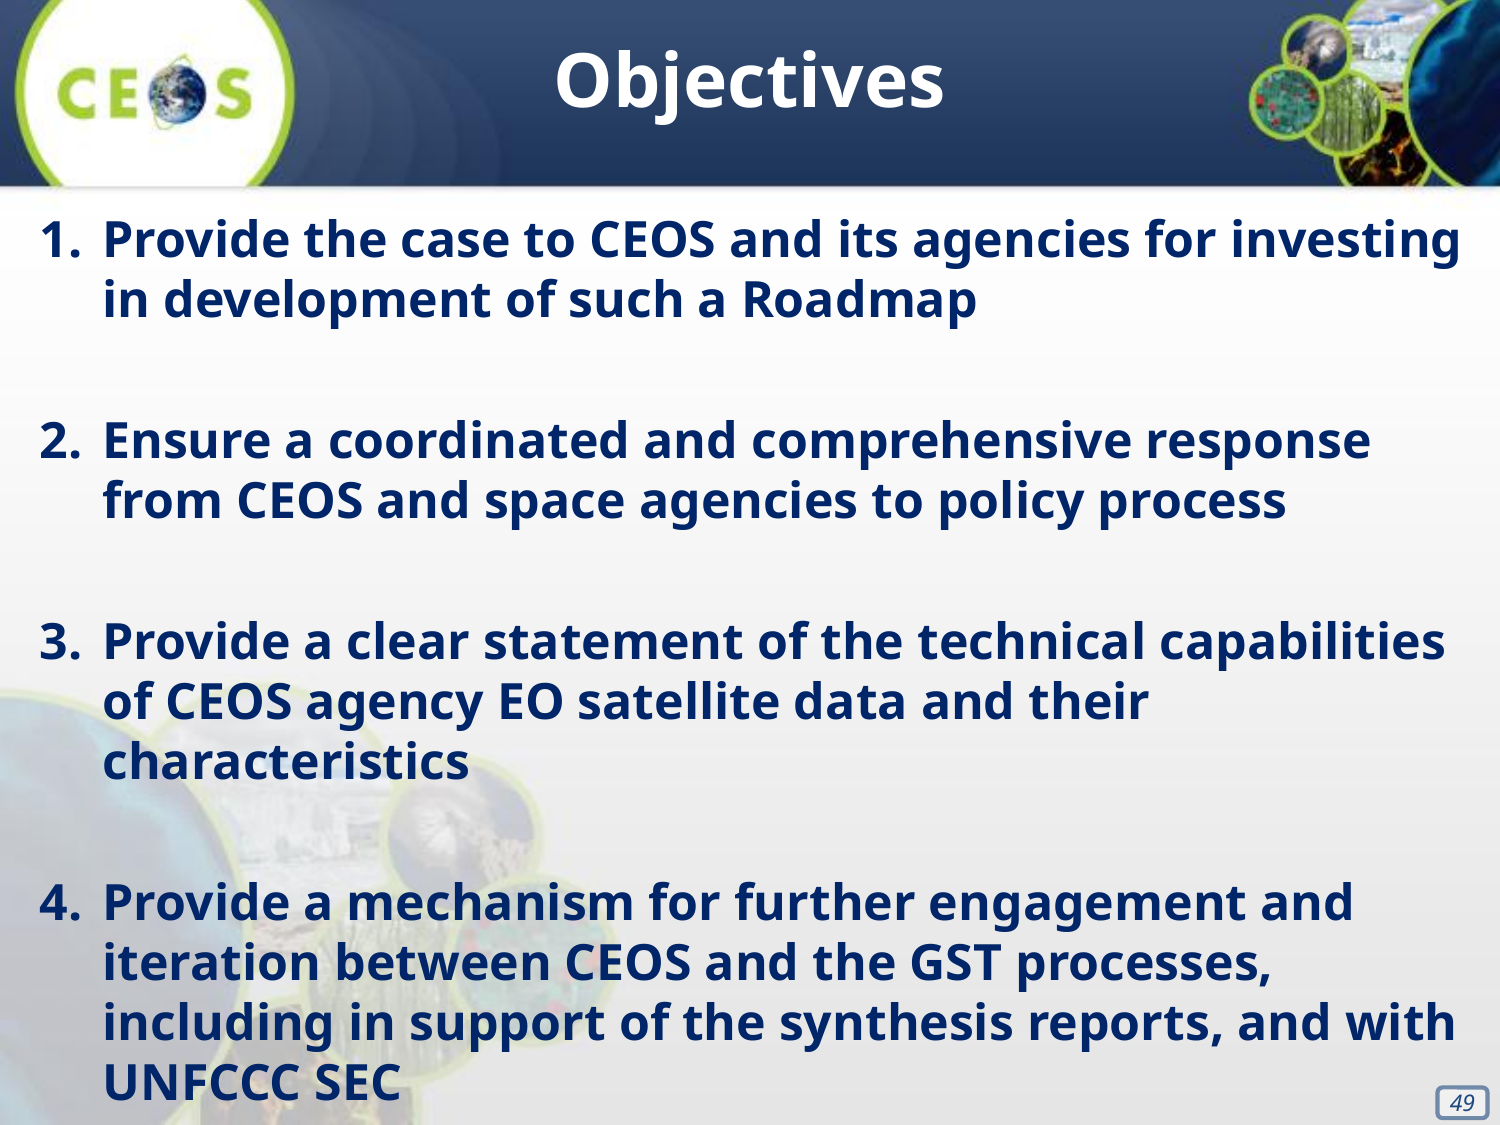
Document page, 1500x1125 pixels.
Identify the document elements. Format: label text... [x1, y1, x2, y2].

slide_number ‹#› [1435, 1088, 1490, 1121]
list Objectives [343, 24, 1157, 147]
list Provide the case to CEOS and its agencies for investing in development of such a Roadmap Ensure a coordinated and comprehensive response from CEOS and space agencies to policy process Provide a clear statement of the technical capabilities of CEOS agency EO satellite data and their characteristics Provide a mechanism for further engagement and iteration between CEOS and the GST processes, including in support of the synthesis reports, and with UNFCCC SEC [12, 200, 1488, 1088]
picture [0, 0, 1500, 1125]
